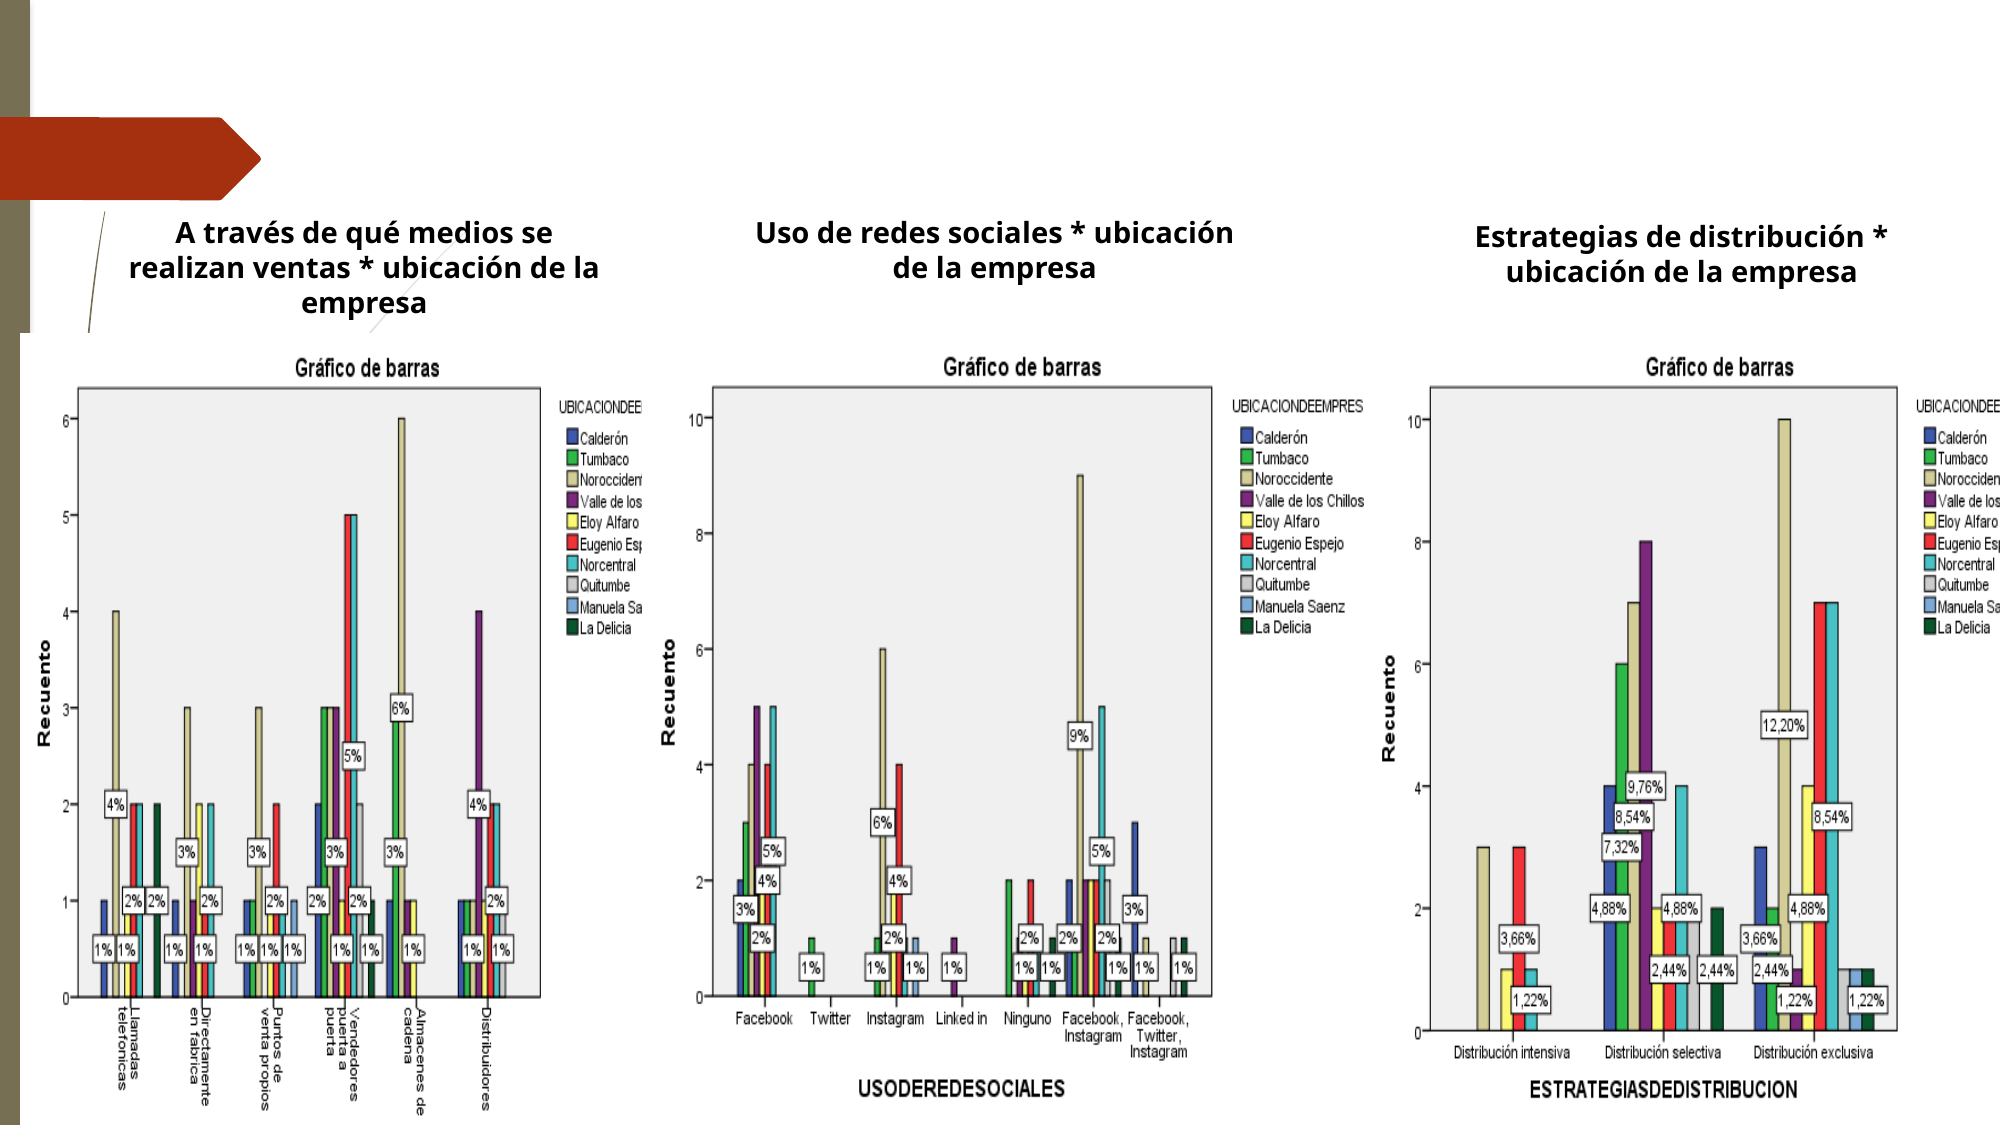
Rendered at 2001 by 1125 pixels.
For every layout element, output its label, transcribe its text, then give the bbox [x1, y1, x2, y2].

text_box Estrategias de distribución * ubicación de la empresa [1431, 210, 1932, 296]
text_box A través de qué medios se realizan ventas * ubicación de la empresa [103, 207, 626, 332]
picture [20, 332, 1364, 1125]
text_box Uso de redes sociales * ubicación de la empresa [729, 207, 1260, 292]
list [1364, 332, 2000, 1125]
